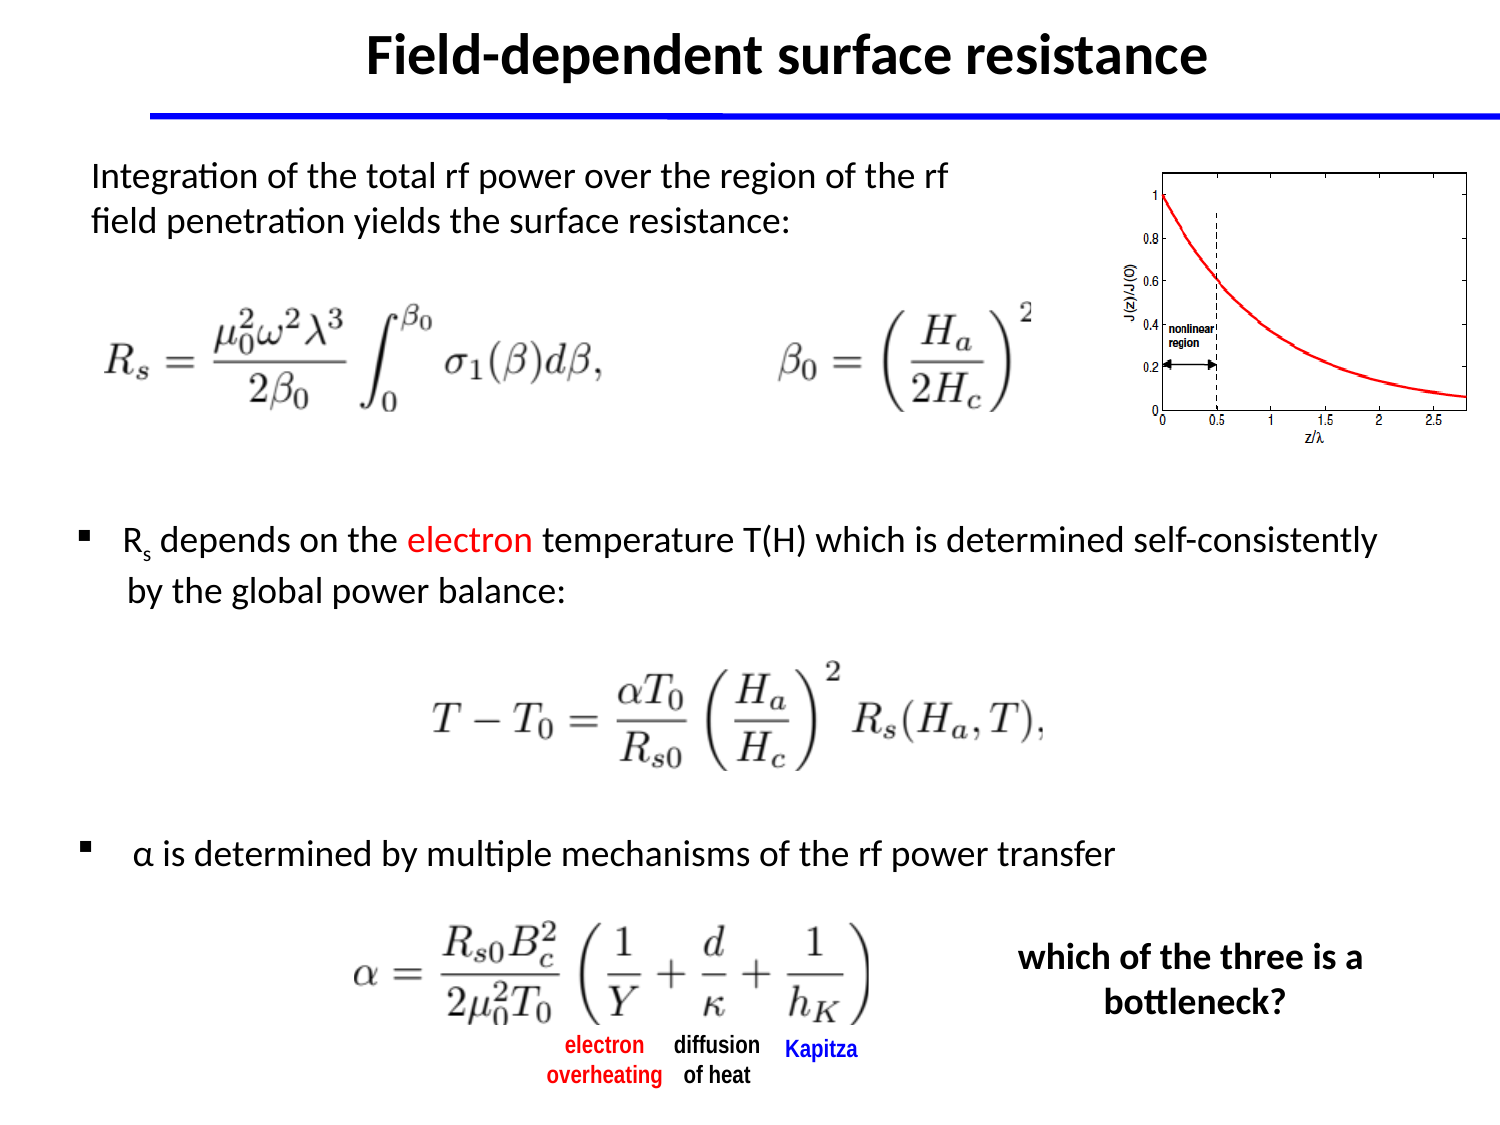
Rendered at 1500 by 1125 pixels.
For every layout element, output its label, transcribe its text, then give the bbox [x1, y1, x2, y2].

title Field-dependent surface resistance [112, 0, 1463, 145]
text_box α is determined by multiple mechanisms of the rf power transfer [62, 821, 1133, 882]
picture [353, 920, 869, 1026]
text_box Kapitza [770, 1029, 873, 1070]
text_box which of the three is a bottleneck? [1003, 924, 1388, 1030]
picture [103, 300, 1032, 412]
text_box electron overheating [531, 1034, 659, 1096]
text_box diffusion of heat [659, 1034, 776, 1096]
text_box Integration of the total rf power over the region of the rf field penetration yields the surface resistance: [76, 143, 974, 248]
picture [1108, 158, 1483, 455]
picture [431, 660, 1043, 771]
text_box Rs depends on the electron temperature T(H) which is determined self-consistently by the global power balance: [61, 462, 1403, 619]
